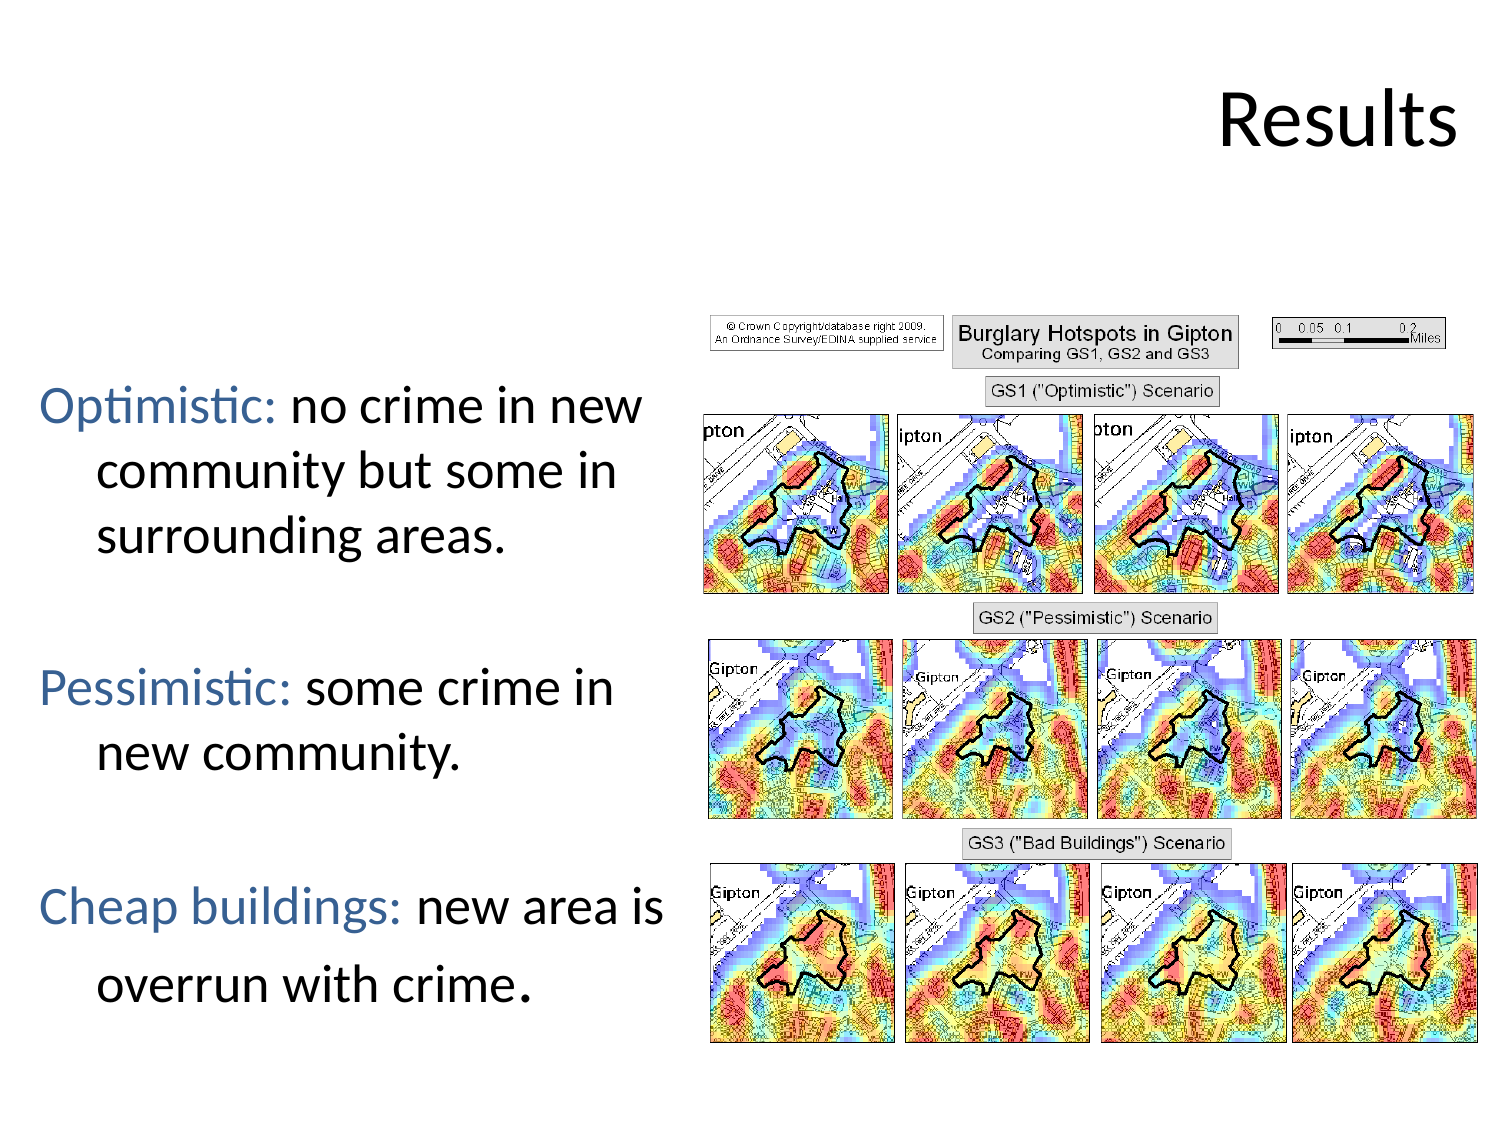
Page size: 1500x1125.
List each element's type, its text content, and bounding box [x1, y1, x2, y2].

title Results [123, 19, 1474, 207]
picture [687, 299, 1500, 1055]
text_box Optimistic: no crime in new community but some in surrounding areas. Pessimistic: some crime in new community. Cheap buildings: new area is overrun with crime. [24, 361, 700, 1125]
